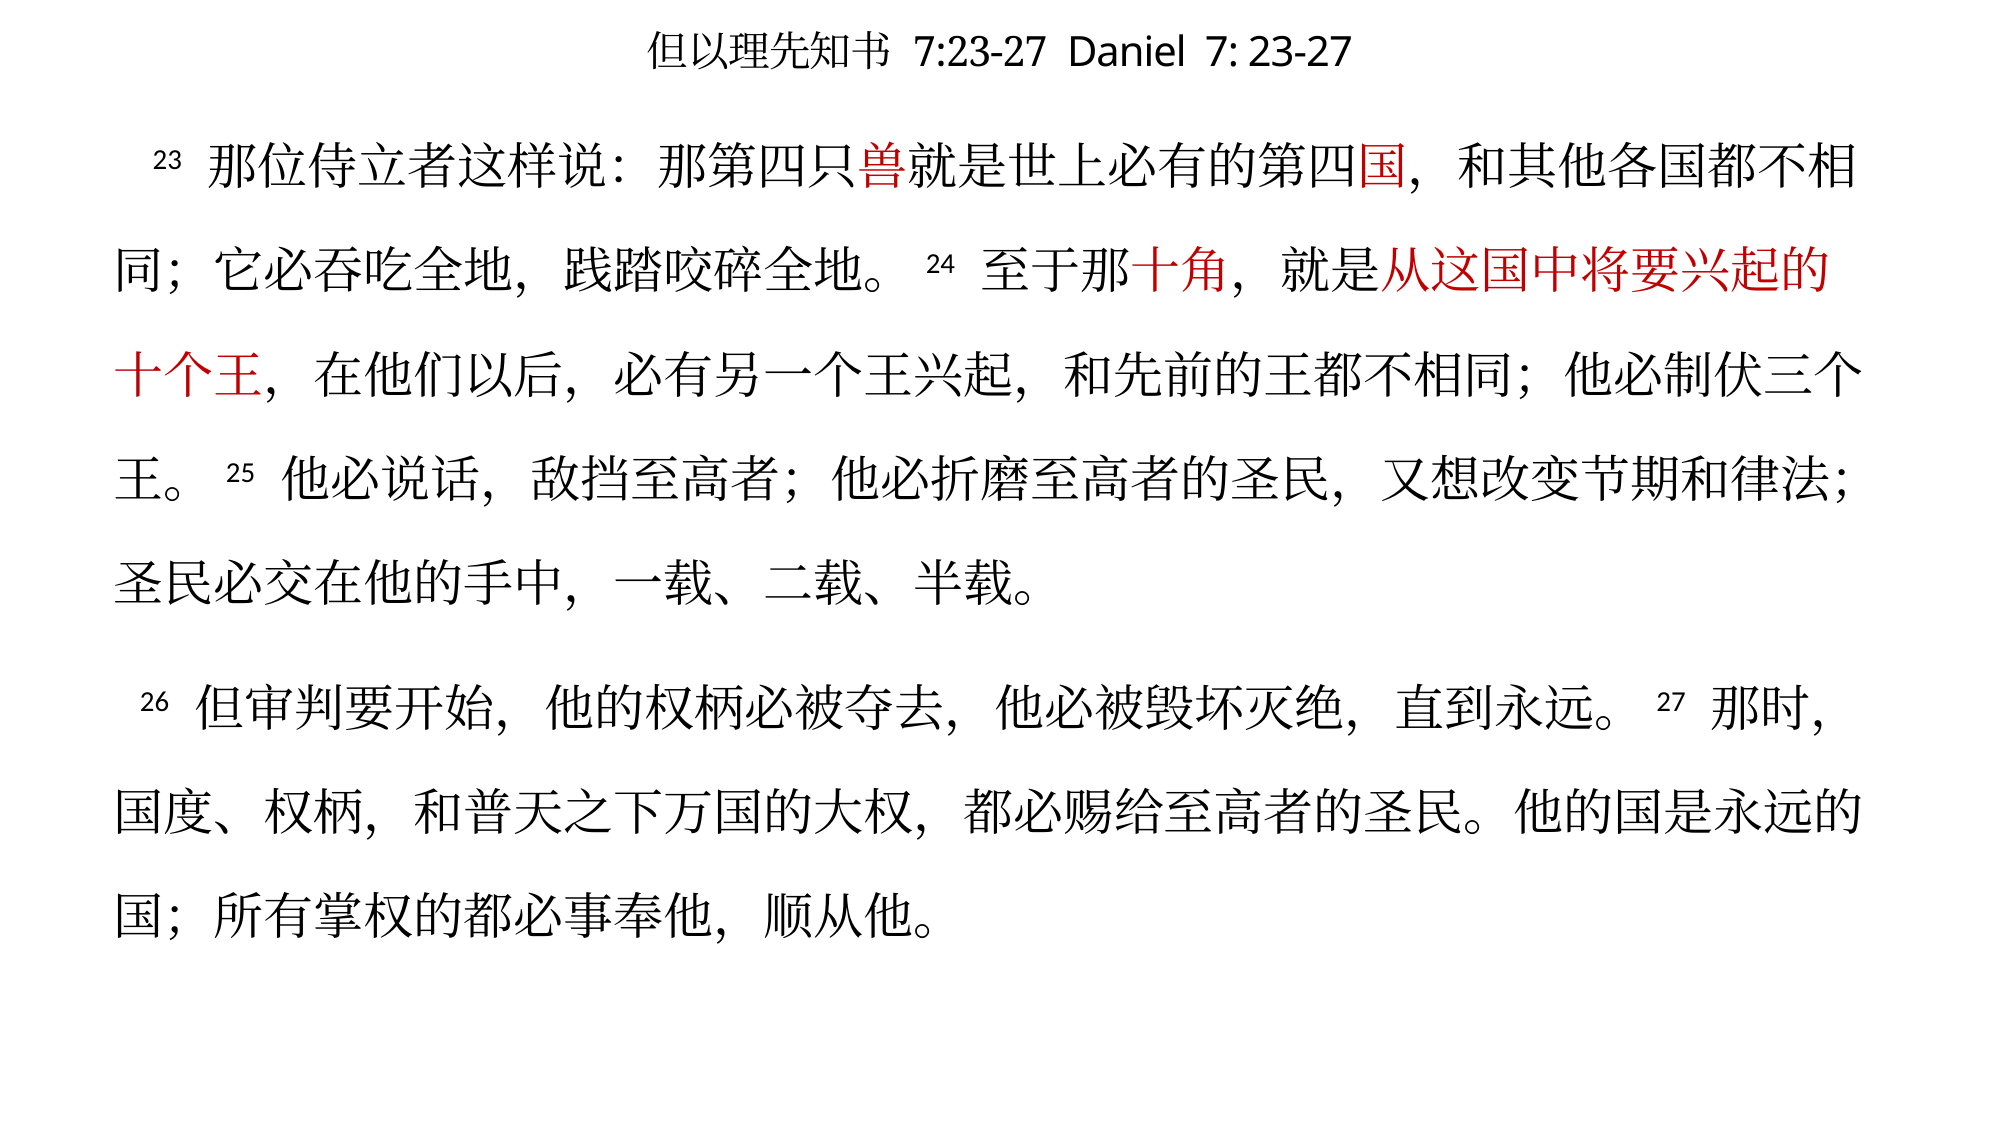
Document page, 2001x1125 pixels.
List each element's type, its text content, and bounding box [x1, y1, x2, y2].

list 23 那位侍立者这样说：那第四只兽就是世上必有的第四国，和其他各国都不相同；它必吞吃全地，践踏咬碎全地。24 至于那十角，就是从这国中将要兴起的十个王，在他们以后，必有另一个王兴起，和先前的王都不相同；他必制伏三个王。25 他必说话，敌挡至高者；他必折磨至高者的圣民，又想改变节期和律法；圣民必交在他的手中，一载、二载、半载。 26 但审判要开始，他的权柄必被夺去，他必被毁坏灭绝，直到永远。27 那时，国度、权柄，和普天之下万国的大权，都必赐给至高者的圣民。他的国是永远的国；所有掌权的都必事奉他，顺从他。 [98, 83, 1896, 1056]
title 但以理先知书 7:23-27 Daniel 7: 23-27 [137, 4, 1863, 83]
